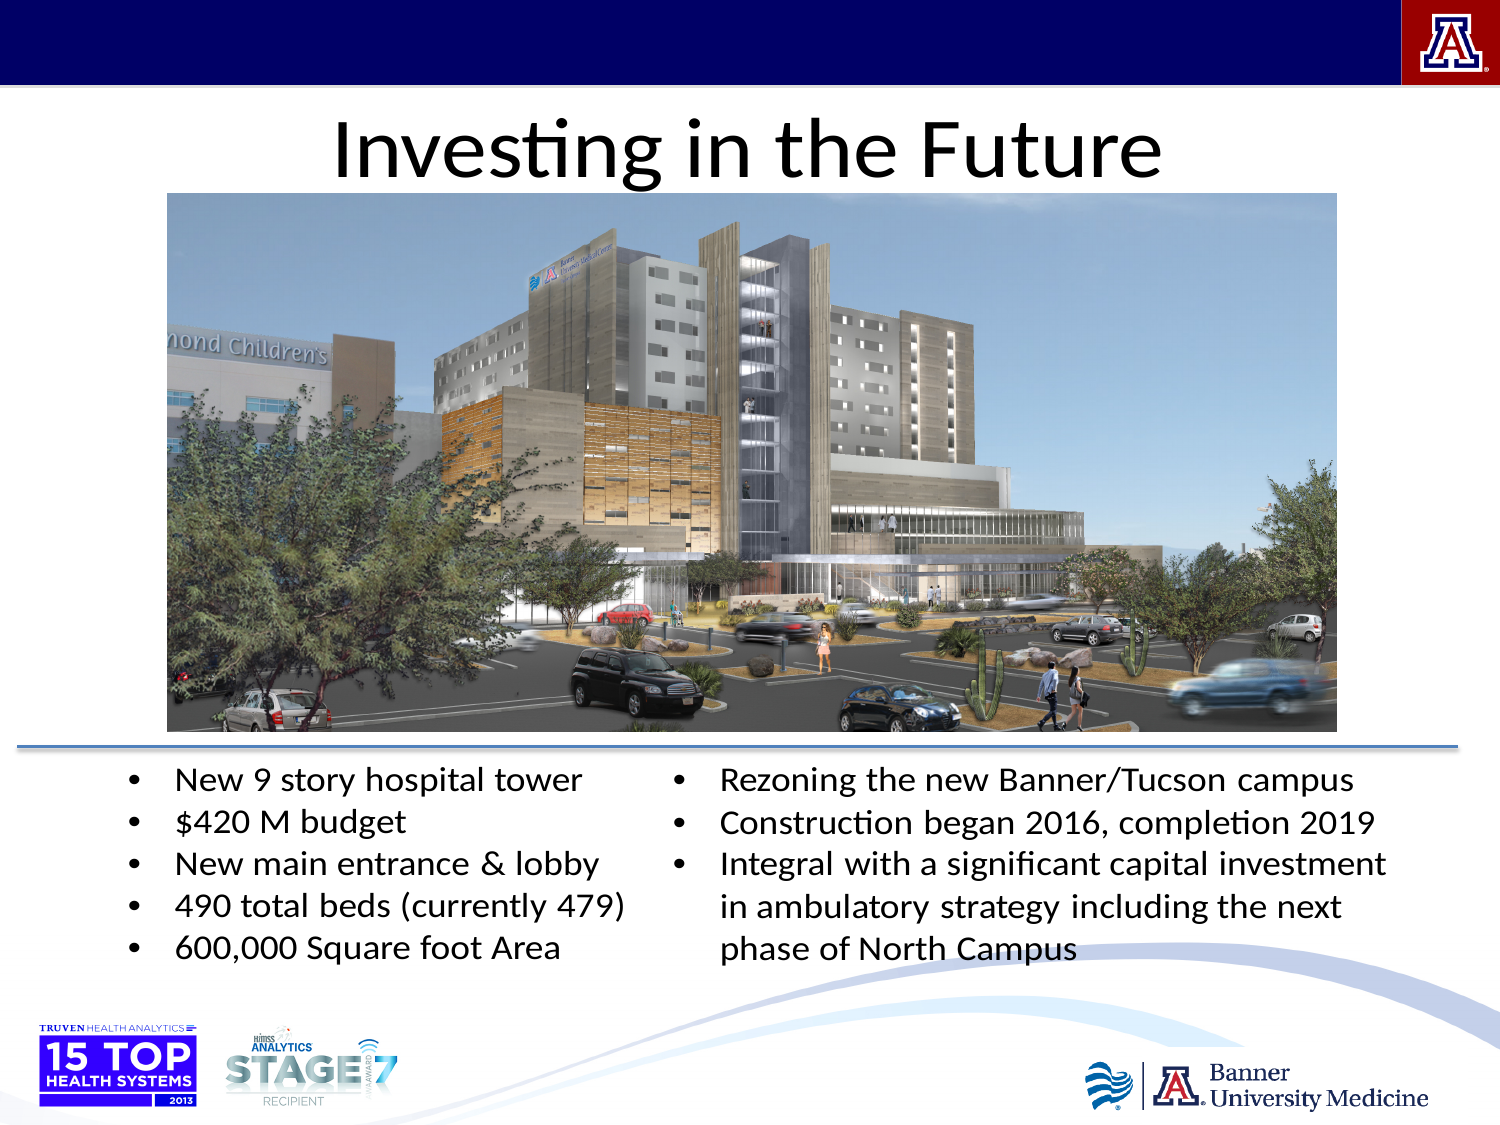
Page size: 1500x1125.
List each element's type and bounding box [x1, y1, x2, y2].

text_box [0, 87, 1500, 1125]
picture [1413, 10, 1490, 74]
